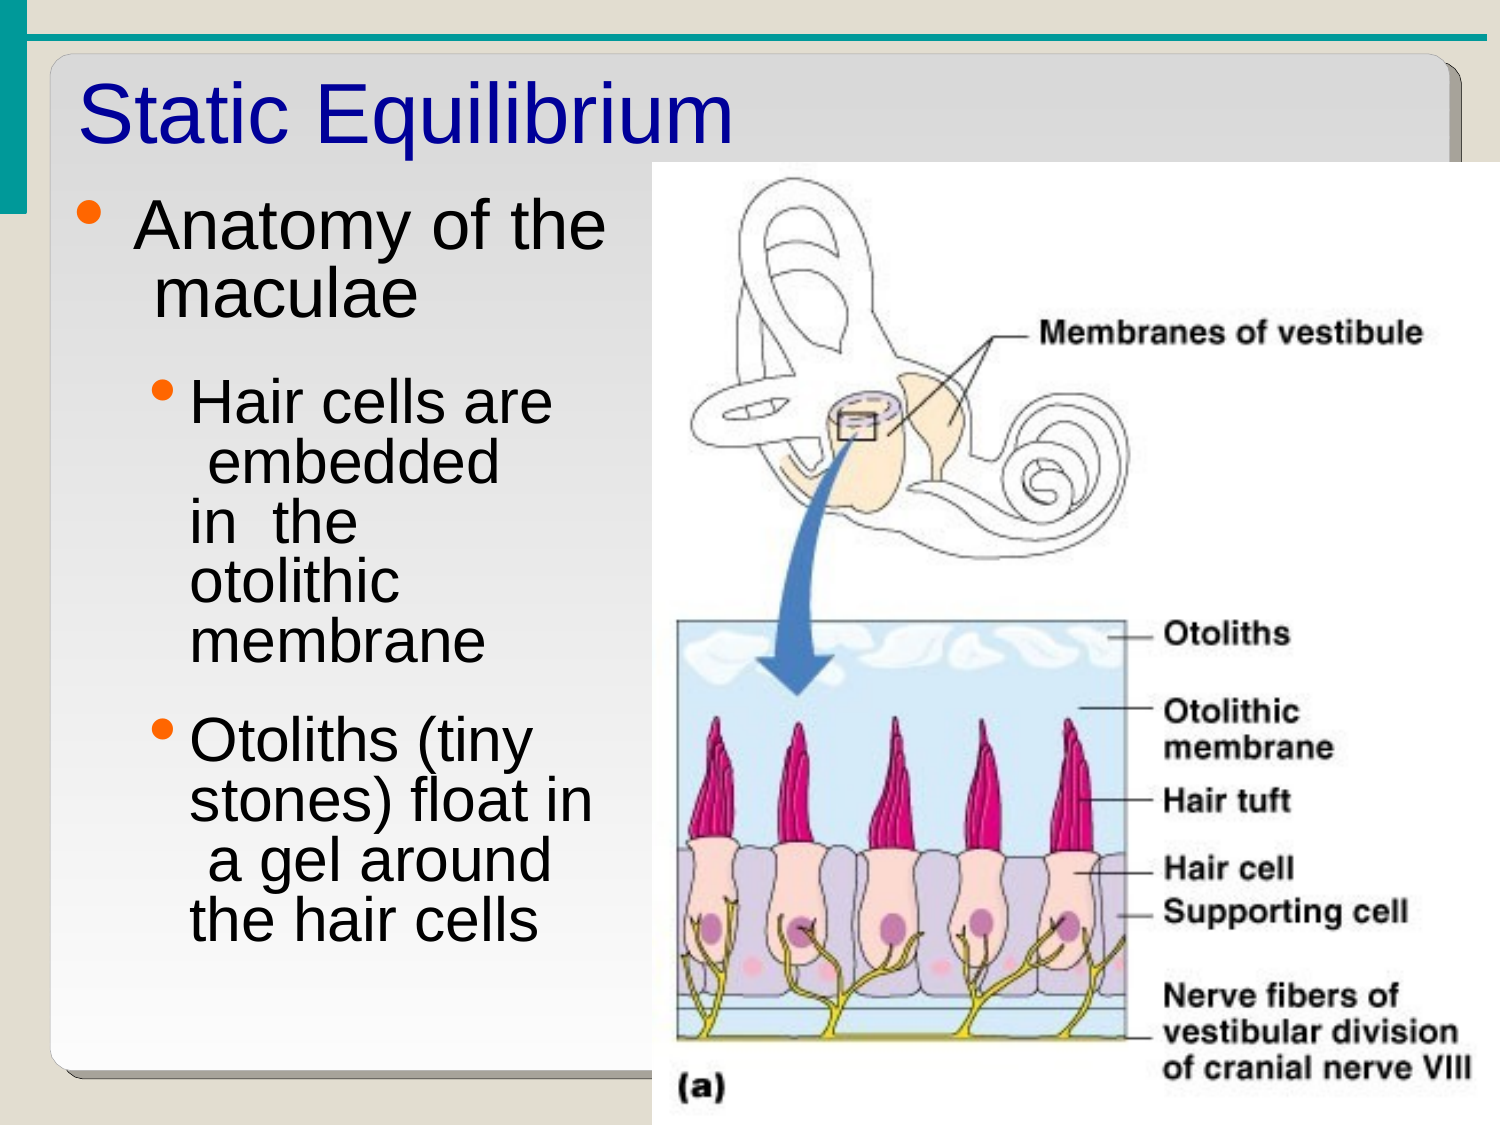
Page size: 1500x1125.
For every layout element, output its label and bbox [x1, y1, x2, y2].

text_box [0, 0, 1500, 1125]
